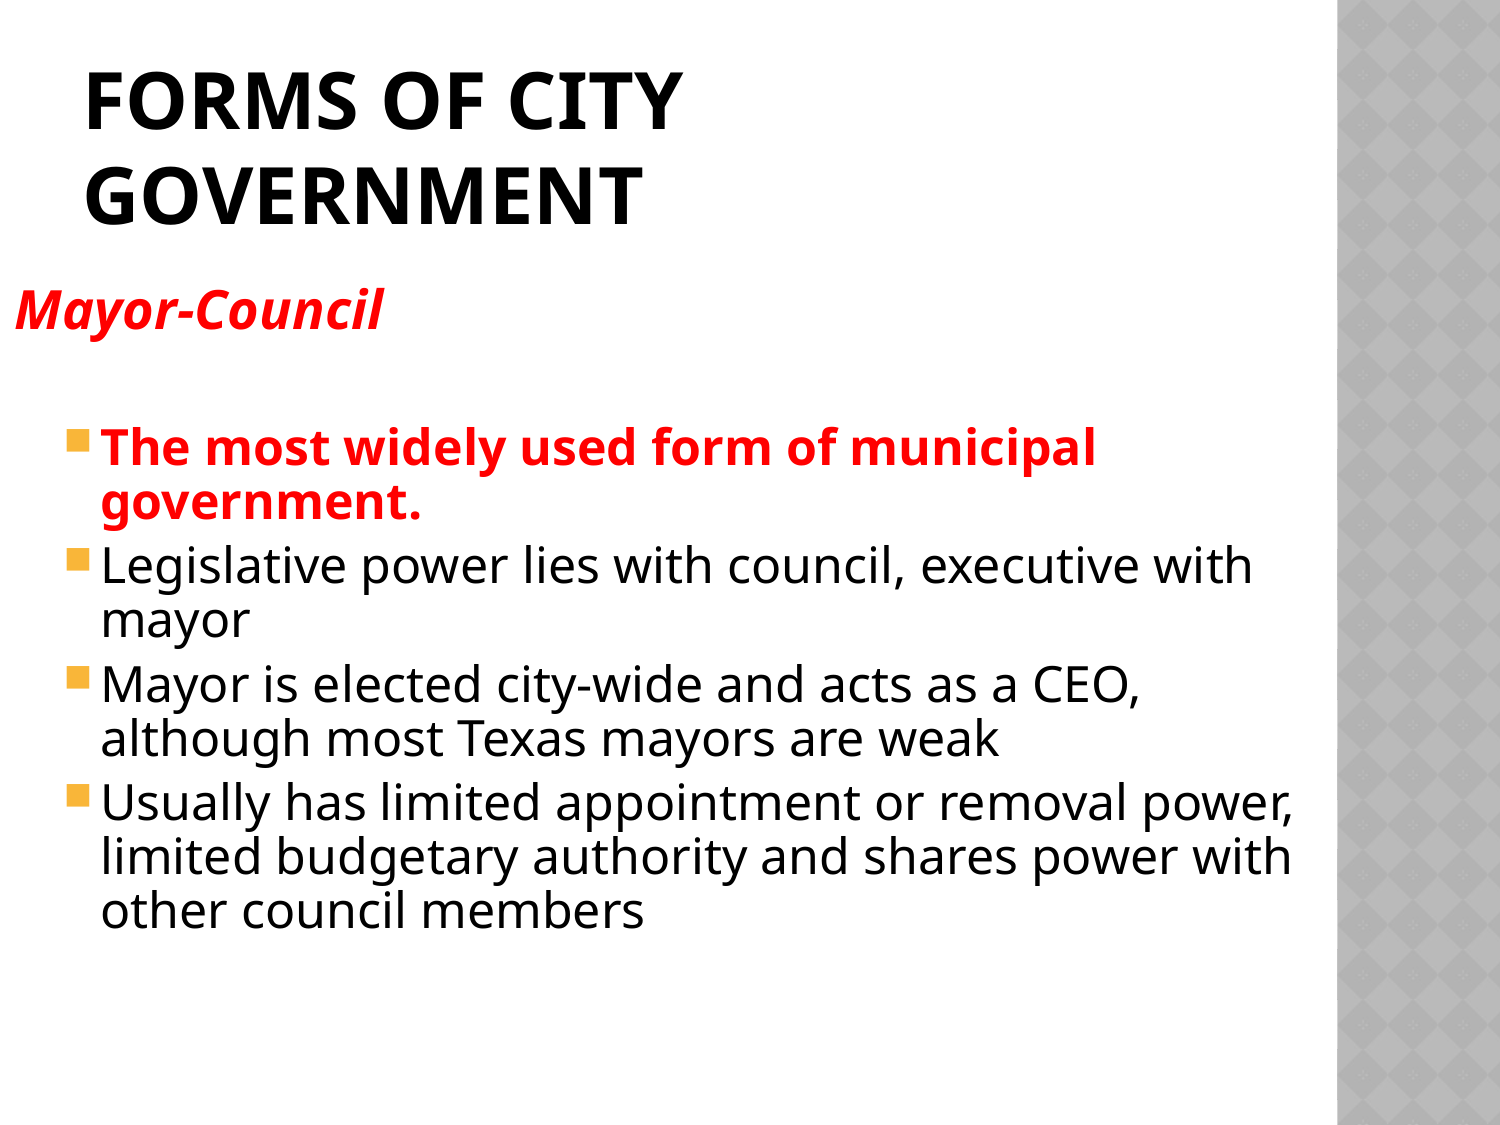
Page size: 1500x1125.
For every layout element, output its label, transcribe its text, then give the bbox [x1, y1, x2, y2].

list Mayor-Council The most widely used form of municipal government. Legislative power lies with council, executive with mayor Mayor is elected city-wide and acts as a CEO, although most Texas mayors are weak Usually has limited appointment or removal power, limited budgetary authority and shares power with other council members [0, 275, 1350, 1070]
title Forms of City Government [75, 52, 1263, 240]
